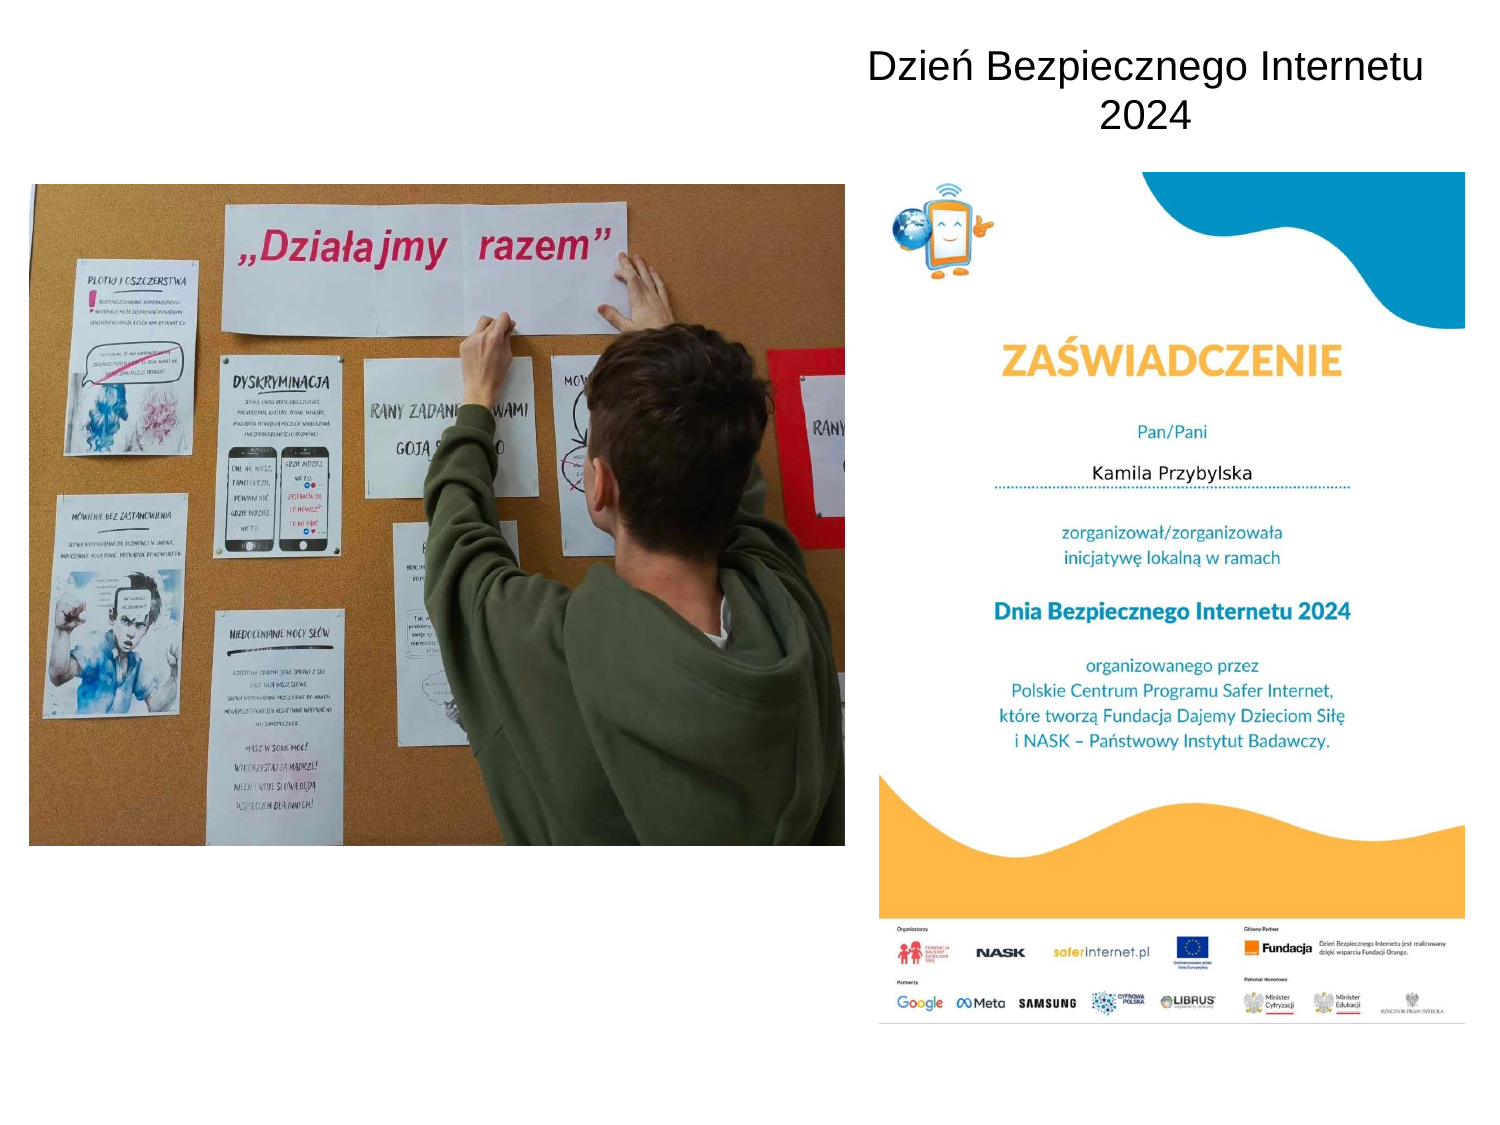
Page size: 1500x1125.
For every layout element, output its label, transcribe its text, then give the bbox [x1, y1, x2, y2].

text_box Dzień Bezpiecznego Internetu 2024 [832, 30, 1459, 146]
picture [29, 184, 845, 847]
picture [879, 172, 1465, 1024]
